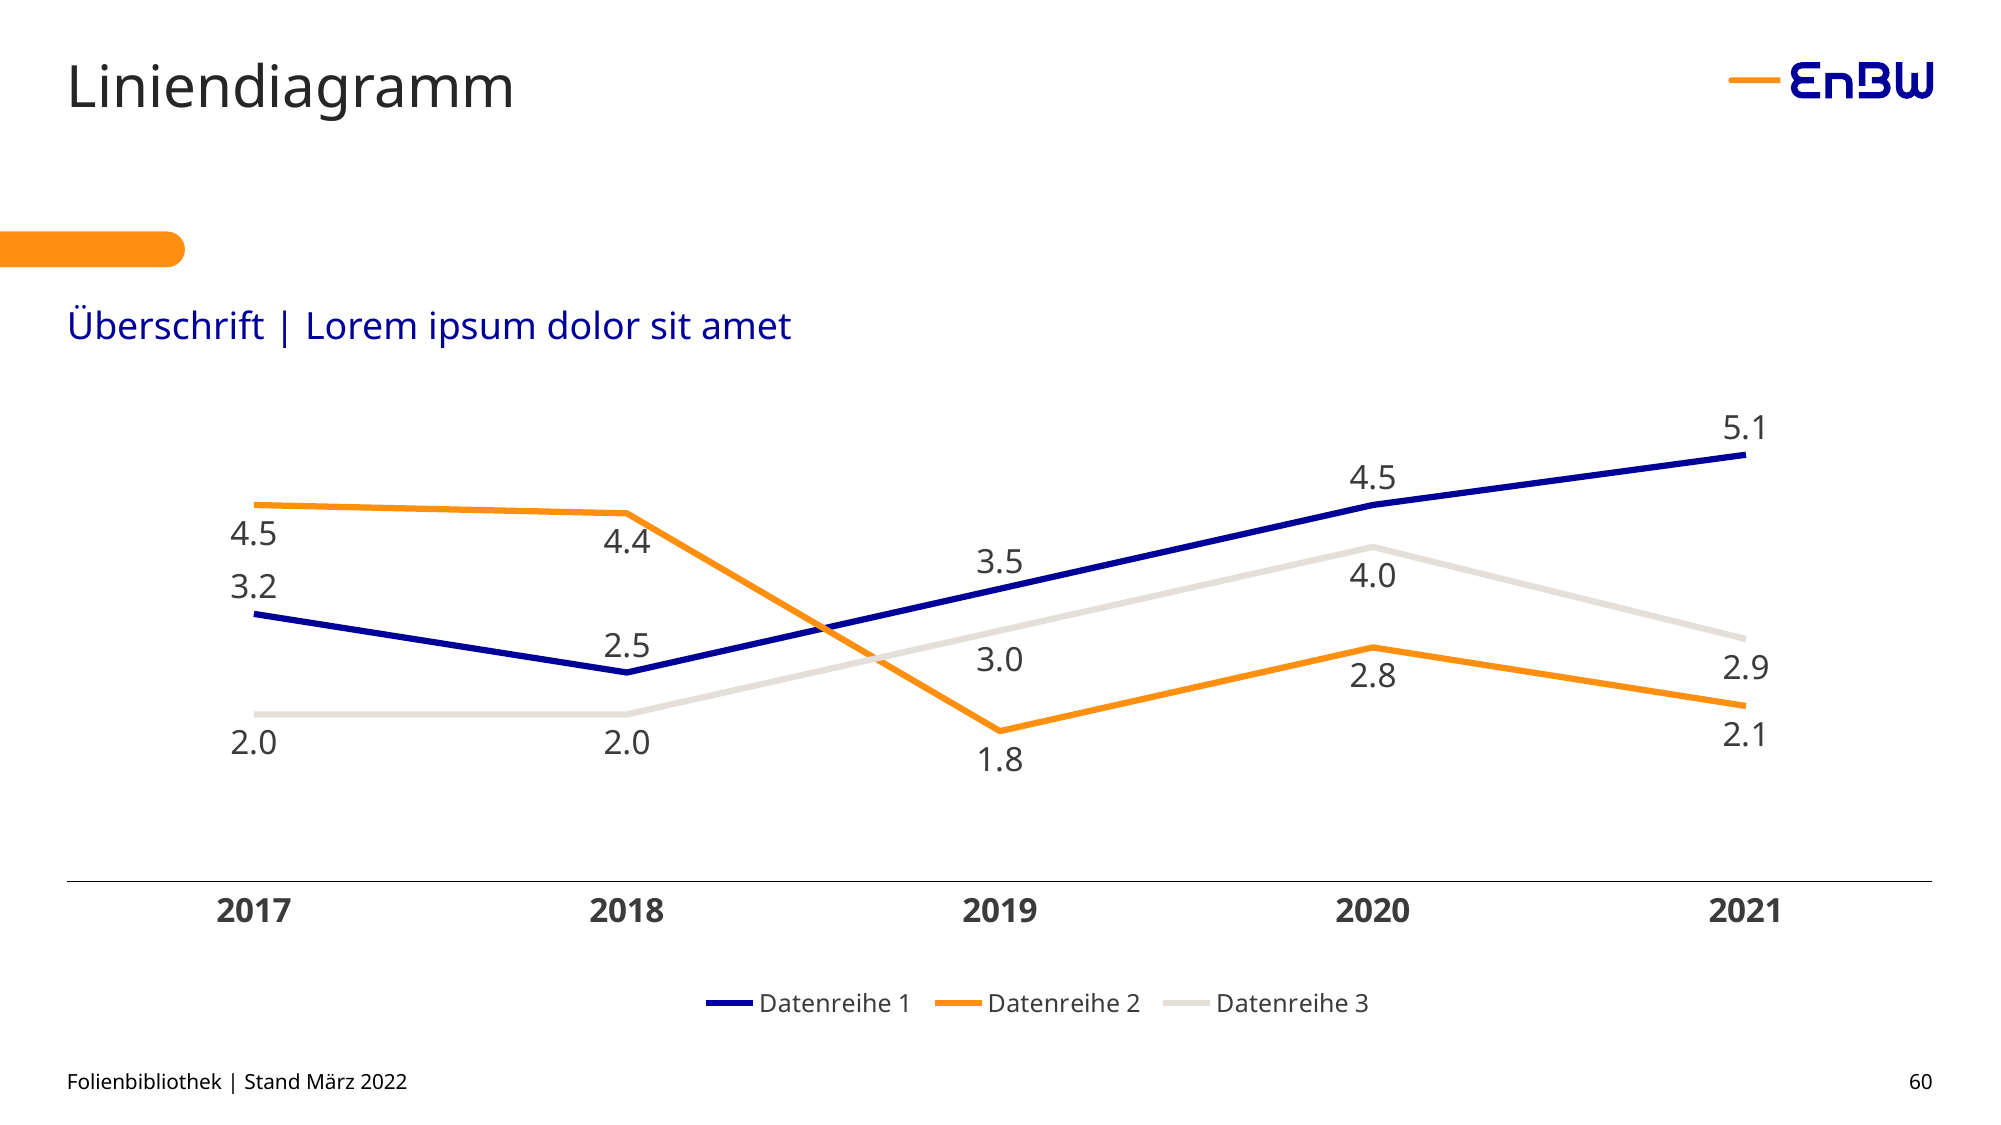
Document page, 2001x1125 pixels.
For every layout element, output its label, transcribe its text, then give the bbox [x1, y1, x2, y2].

slide_number 60 [1886, 1073, 1933, 1097]
chart [66, 379, 1933, 1030]
text_box Überschrift | Lorem ipsum dolor sit amet [66, 302, 1284, 356]
title Liniendiagramm [66, 48, 1508, 132]
footer Folienbibliothek | Stand März 2022 [66, 1073, 1727, 1097]
